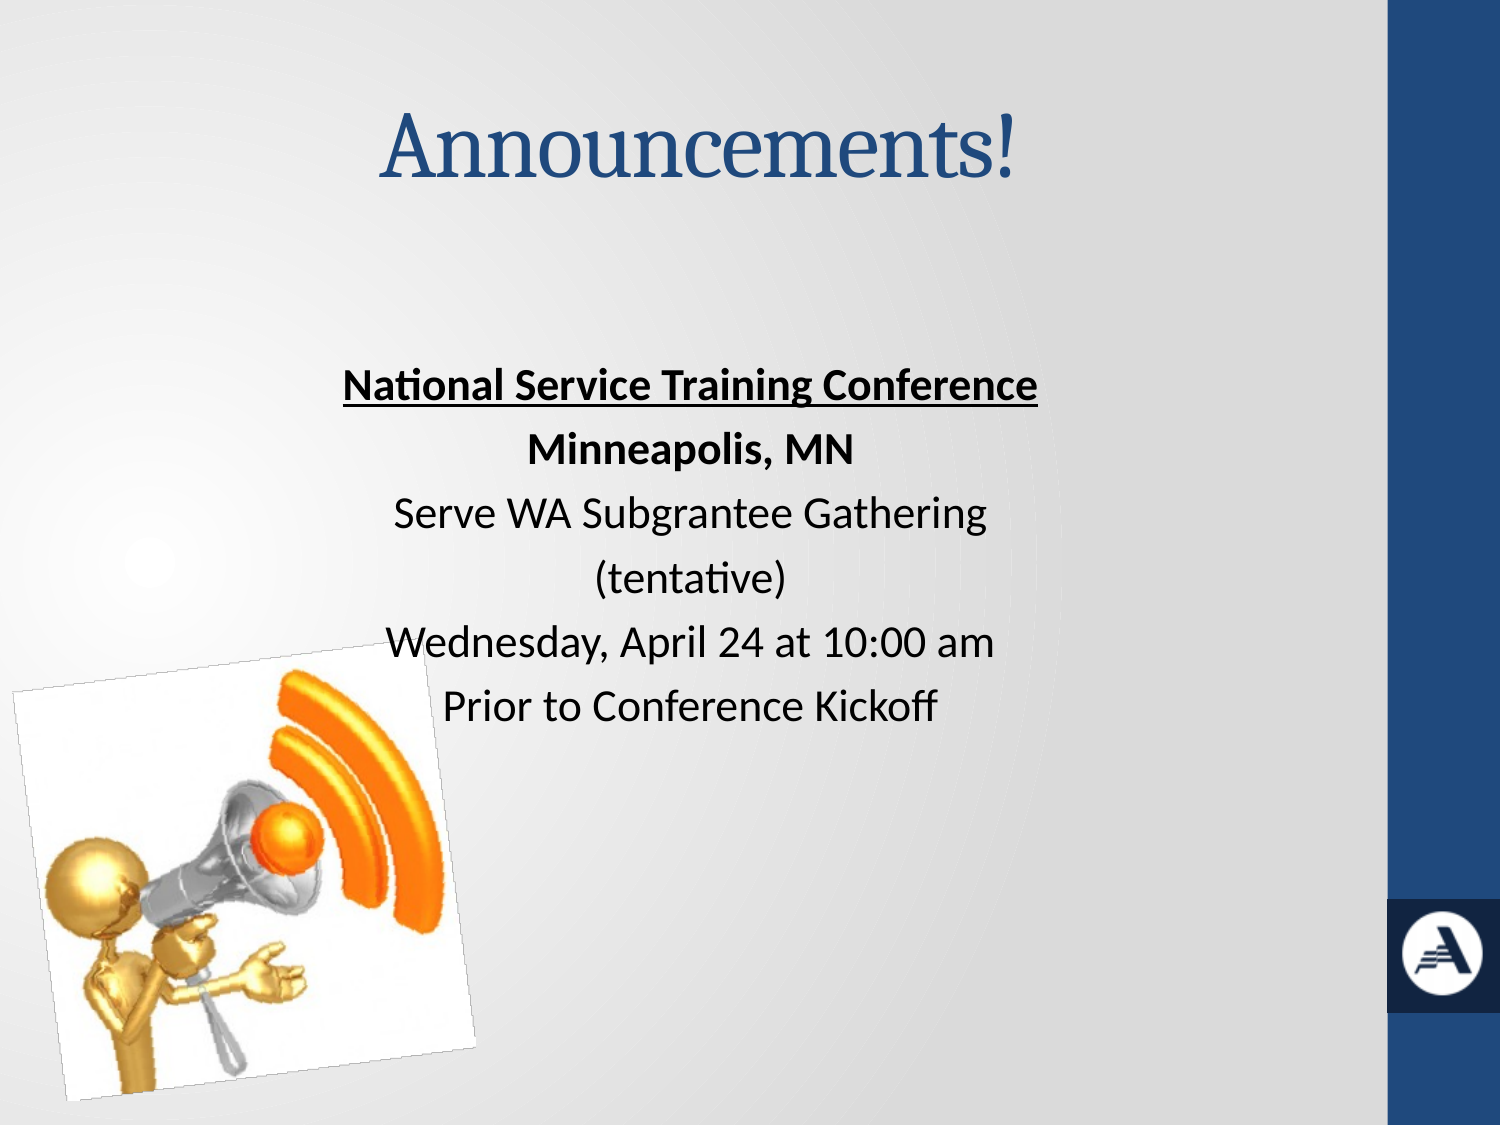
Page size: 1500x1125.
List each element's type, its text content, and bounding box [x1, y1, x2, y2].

list National Service Training Conference Minneapolis, MN Serve WA Subgrantee Gathering (tentative) Wednesday, April 24 at 10:00 am Prior to Conference Kickoff [12, 347, 1350, 850]
title Announcements! [75, 45, 1325, 233]
picture [1386, 899, 1500, 1014]
picture [34, 662, 476, 1101]
